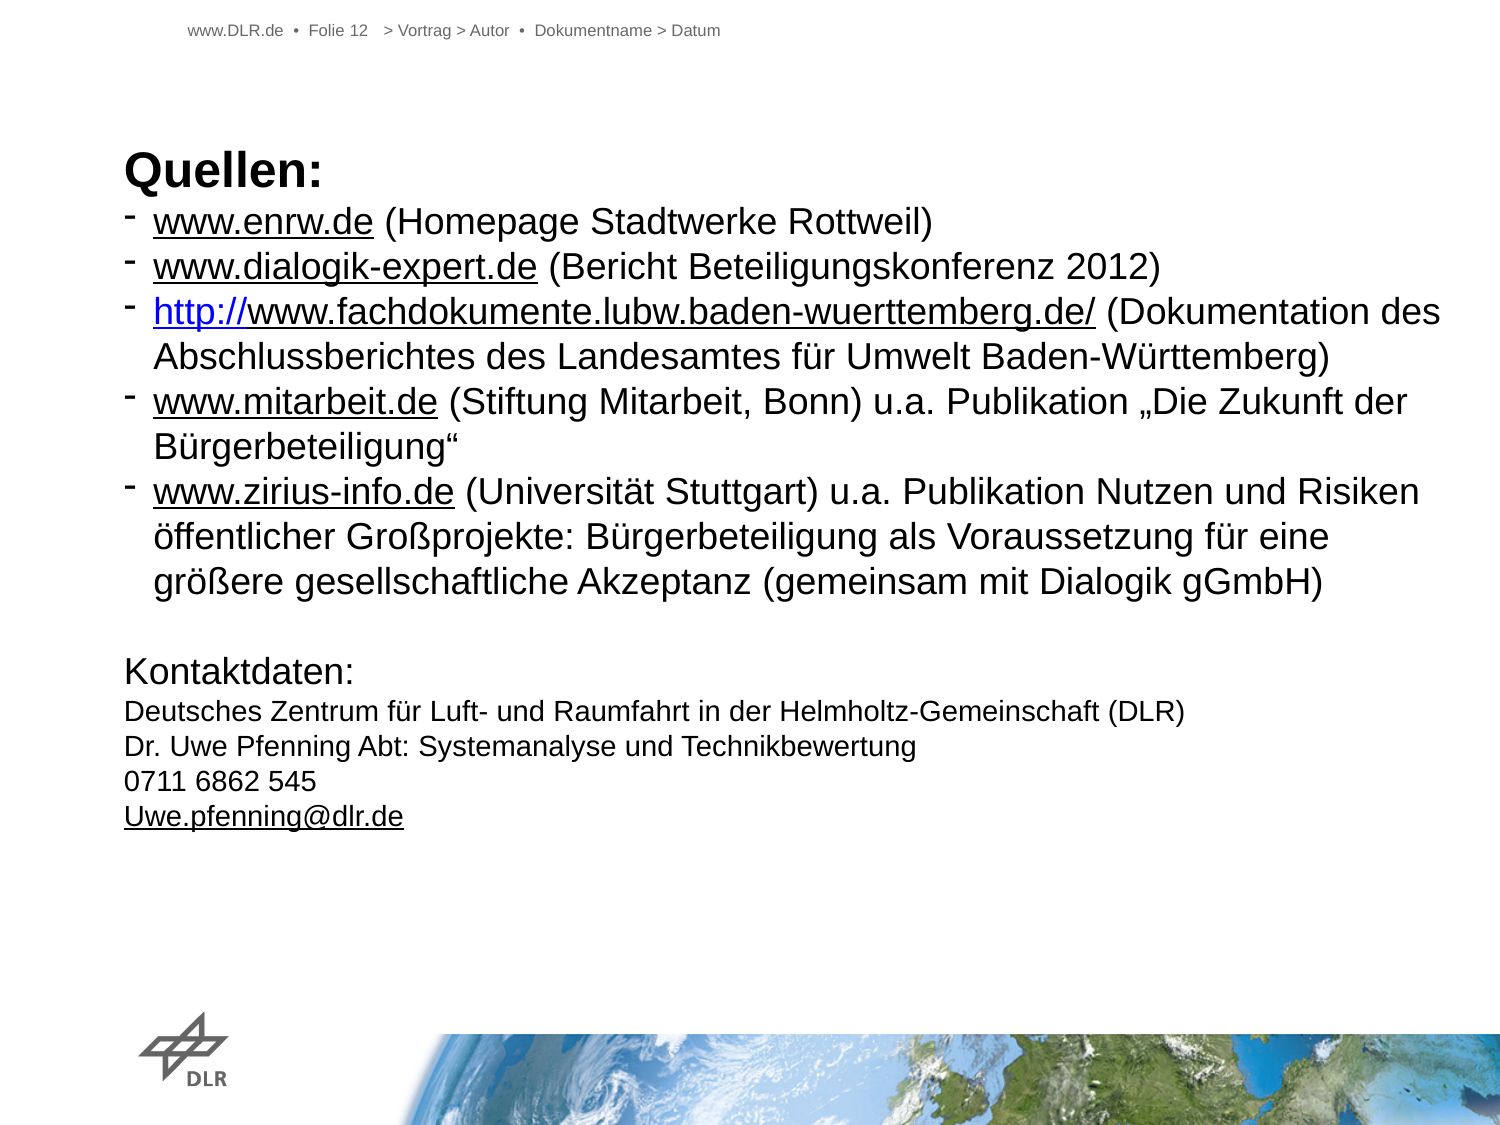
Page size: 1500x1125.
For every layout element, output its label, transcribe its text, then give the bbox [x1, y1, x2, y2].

picture [0, 1007, 1500, 1125]
footer > Vortrag > Autor • Dokumentname > Datum [384, 20, 1270, 41]
list Quellen: www.enrw.de (Homepage Stadtwerke Rottweil) www.dialogik-expert.de (Bericht Beteiligungskonferenz 2012) http://www.fachdokumente.lubw.baden-wuerttemberg.de/ (Dokumentation des Abschlussberichtes des Landesamtes für Umwelt Baden-Württemberg) www.mitarbeit.de (Stiftung Mitarbeit, Bonn) u.a. Publikation „Die Zukunft der Bürgerbeteiligung“ www.zirius-info.de (Universität Stuttgart) u.a. Publikation Nutzen und Risiken öffentlicher Großprojekte: Bürgerbeteiligung als Voraussetzung für eine größere gesellschaftliche Akzeptanz (gemeinsam mit Dialogik gGmbH) Kontaktdaten: Deutsches Zentrum für Luft- und Raumfahrt in der Helmholtz-Gemeinschaft (DLR) Dr. Uwe Pfenning Abt: Systemanalyse und Technikbewertung 0711 6862 545 Uwe.pfenning@dlr.de [123, 137, 1450, 965]
slide_number www.DLR.de • Folie 12 [187, 20, 384, 41]
